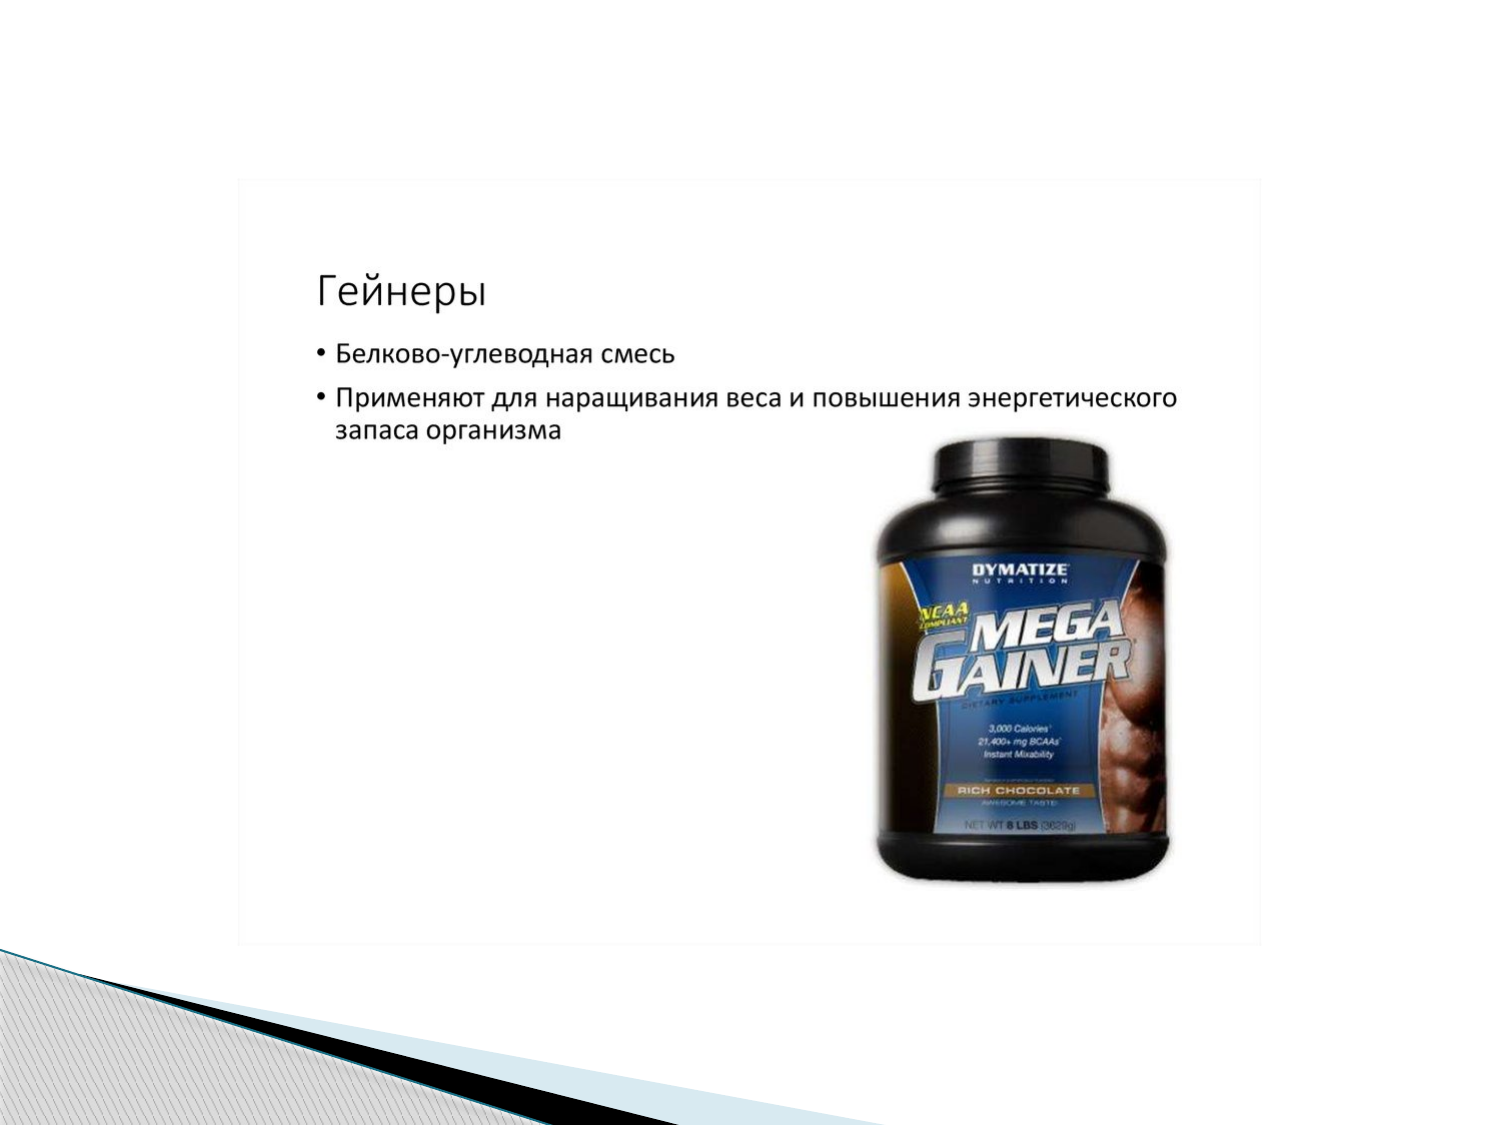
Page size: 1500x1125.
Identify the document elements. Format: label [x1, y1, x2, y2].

picture [237, 178, 1263, 947]
